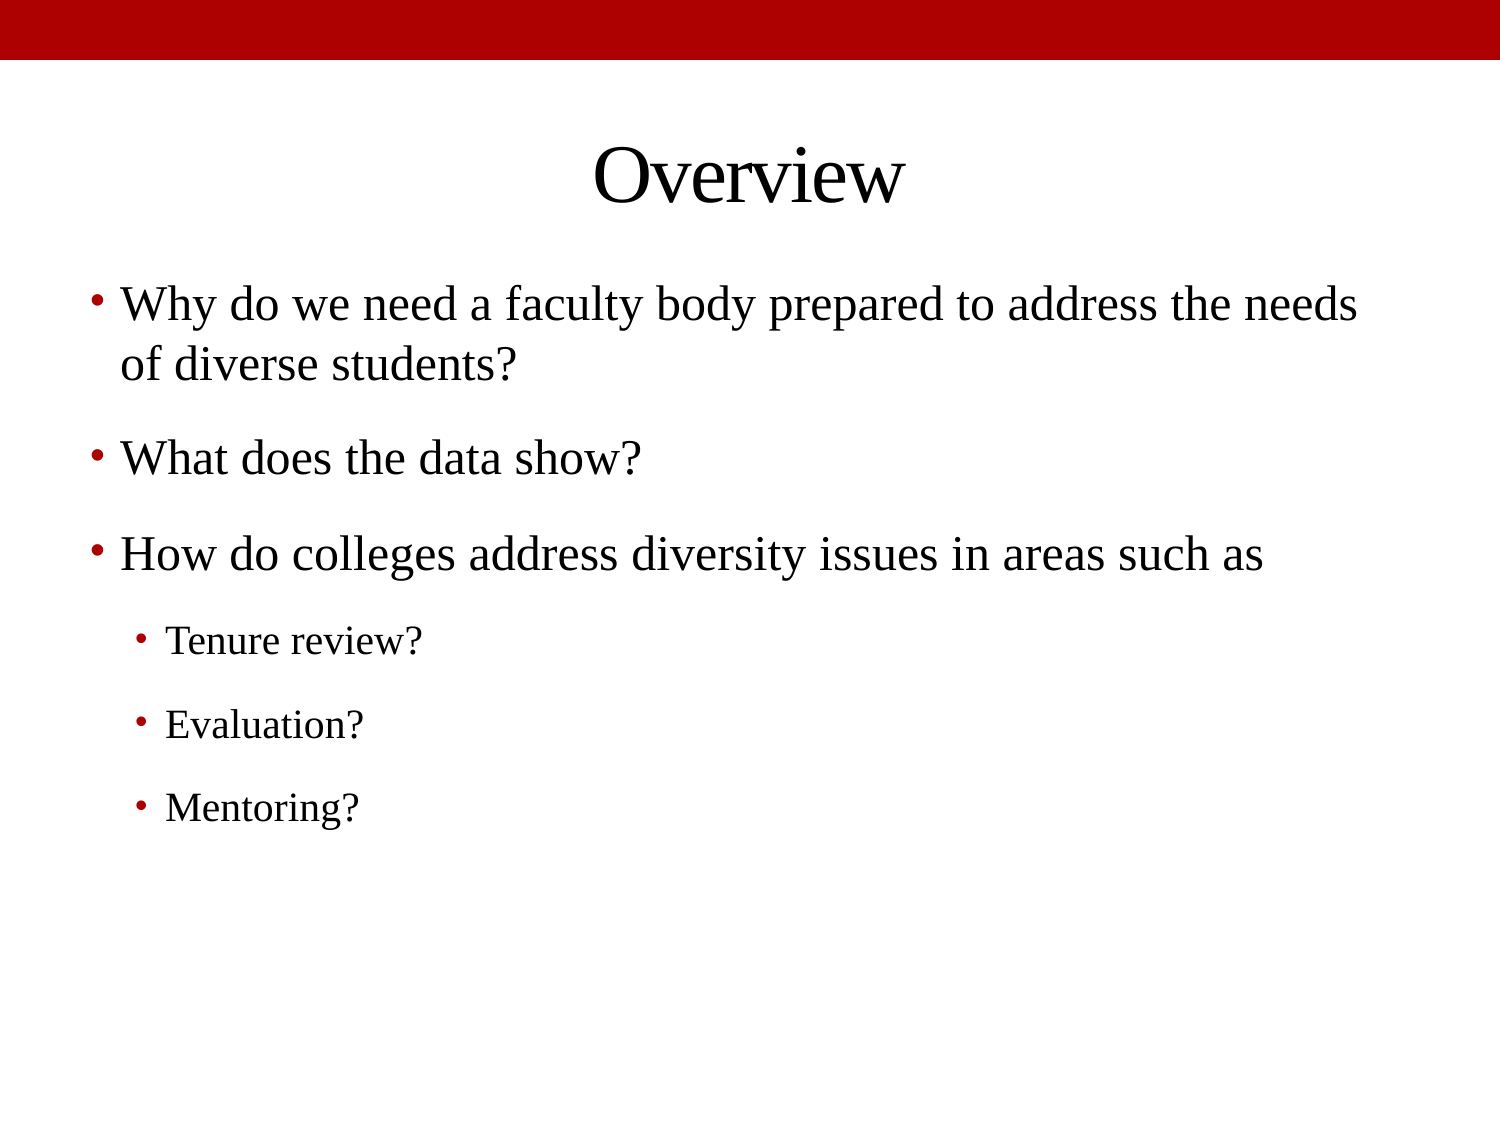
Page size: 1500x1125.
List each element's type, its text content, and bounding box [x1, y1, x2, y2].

list Why do we need a faculty body prepared to address the needs of diverse students? What does the data show? How do colleges address diversity issues in areas such as Tenure review? Evaluation? Mentoring? [75, 262, 1425, 1063]
title Overview [75, 87, 1425, 250]
